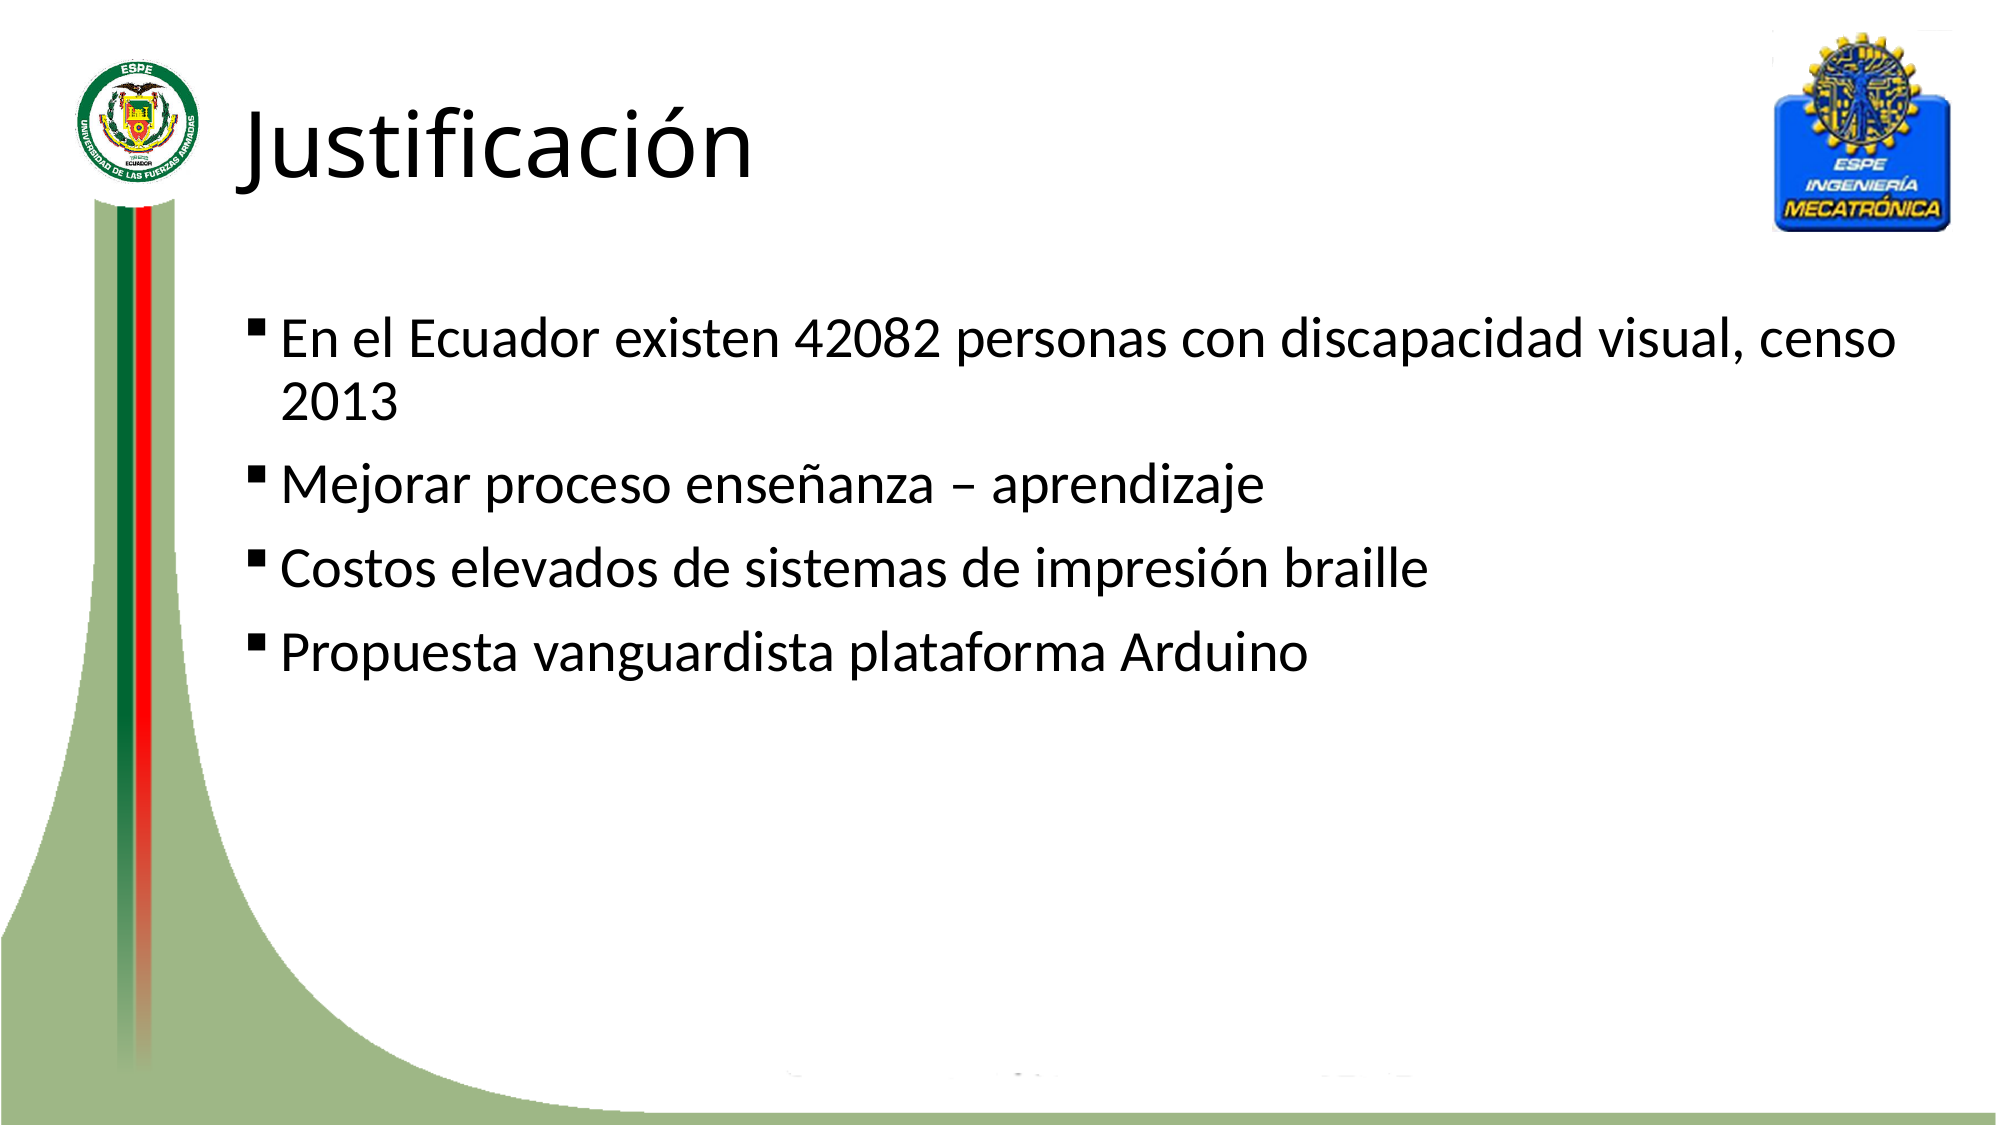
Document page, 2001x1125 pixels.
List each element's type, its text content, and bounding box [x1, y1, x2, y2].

list En el Ecuador existen 42082 personas con discapacidad visual, censo 2013 Mejorar proceso enseñanza – aprendizaje Costos elevados de sistemas de impresión braille Propuesta vanguardista plataforma Arduino [228, 299, 1954, 1014]
title Justificación [228, 38, 1954, 257]
picture [0, 0, 2001, 1125]
